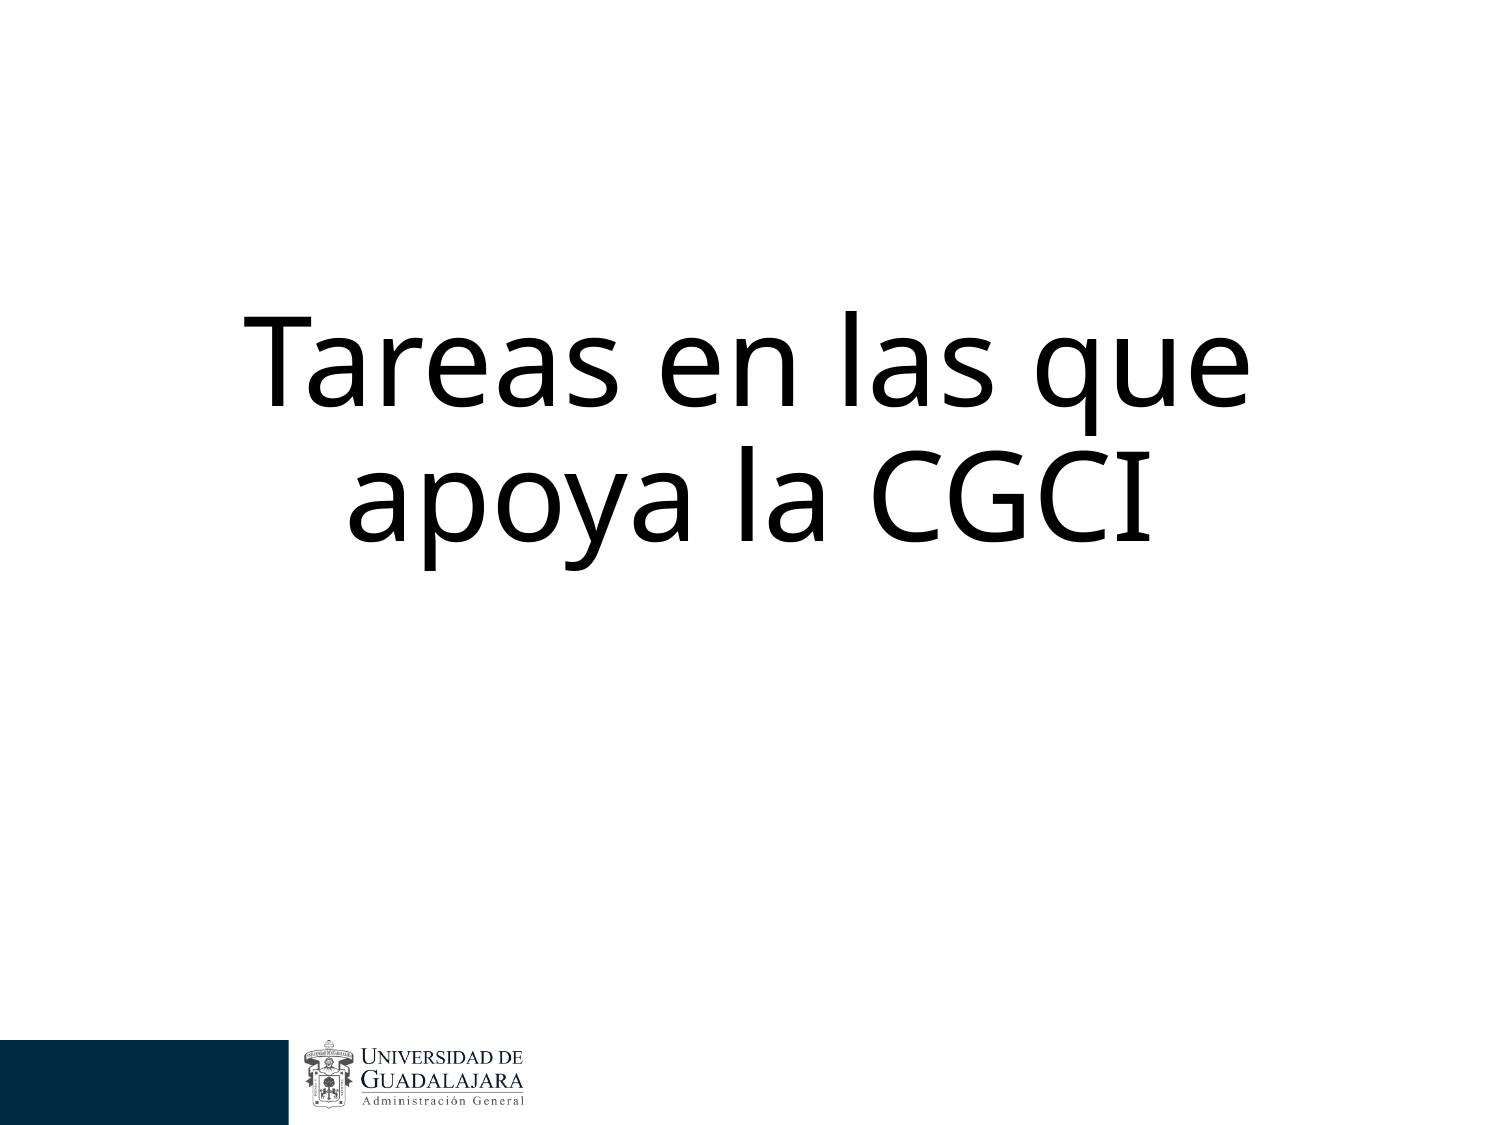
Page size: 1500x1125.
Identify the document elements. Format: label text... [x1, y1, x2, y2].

title Tareas en las que apoya la CGCI [112, 184, 1388, 576]
picture [304, 1040, 524, 1109]
